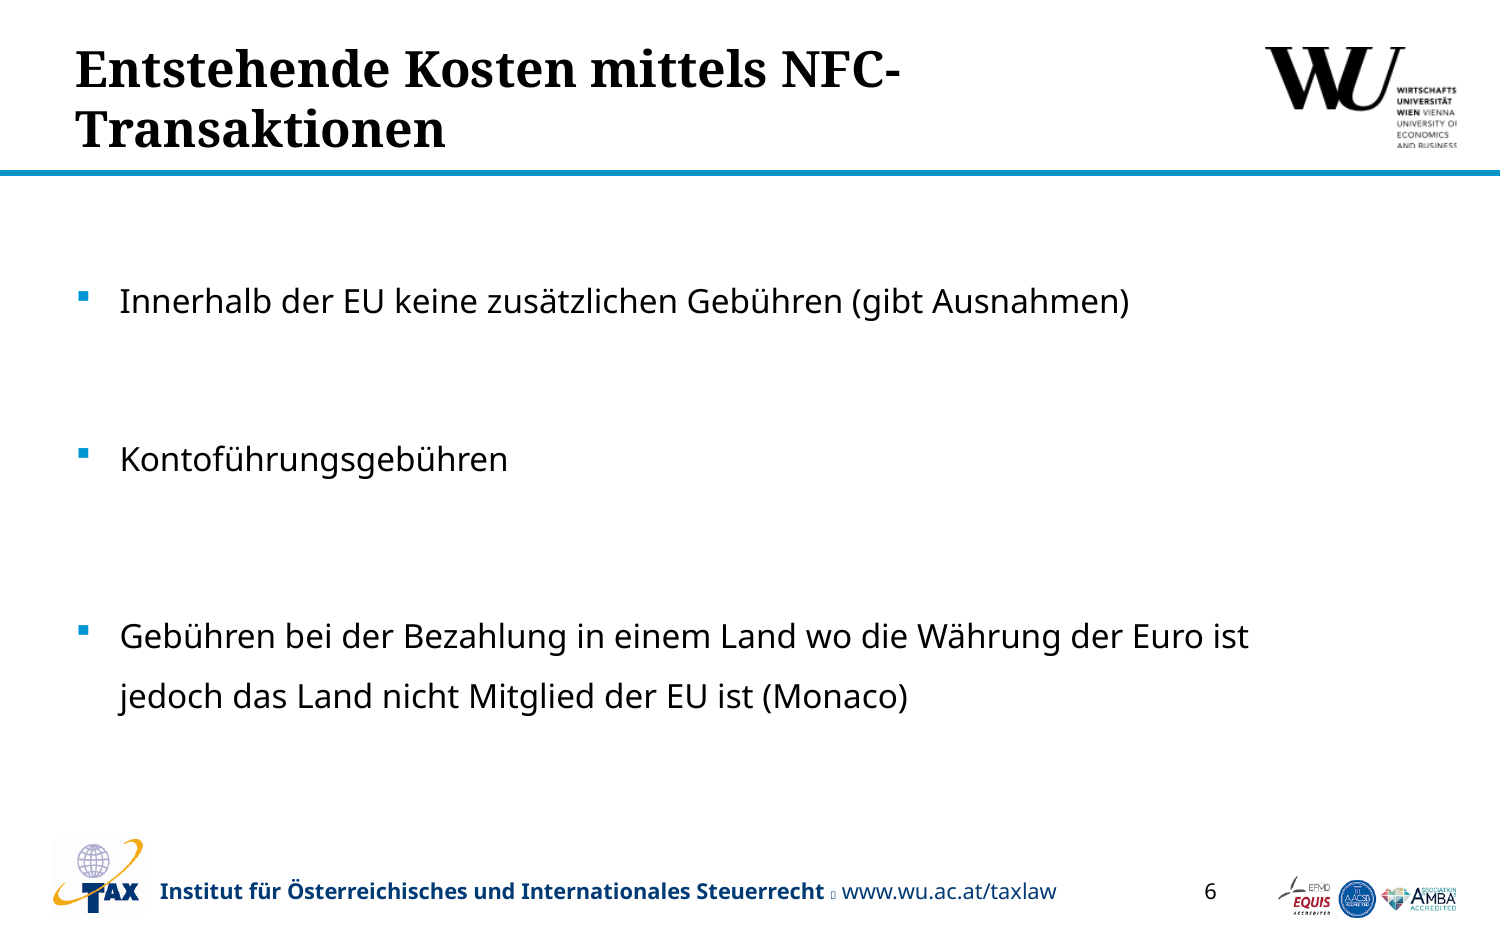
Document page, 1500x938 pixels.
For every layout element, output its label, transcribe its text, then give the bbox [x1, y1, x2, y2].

slide_number 6 [1189, 870, 1299, 913]
picture [53, 838, 145, 918]
list Innerhalb der EU keine zusätzlichen Gebühren (gibt Ausnahmen) Kontoführungsgebühren Gebühren bei der Bezahlung in einem Land wo die Währung der Euro ist jedoch das Land nicht Mitglied der EU ist (Monaco) [75, 220, 1349, 853]
title Entstehende Kosten mittels NFC- Transaktionen [75, 22, 1198, 172]
picture [1278, 876, 1456, 918]
